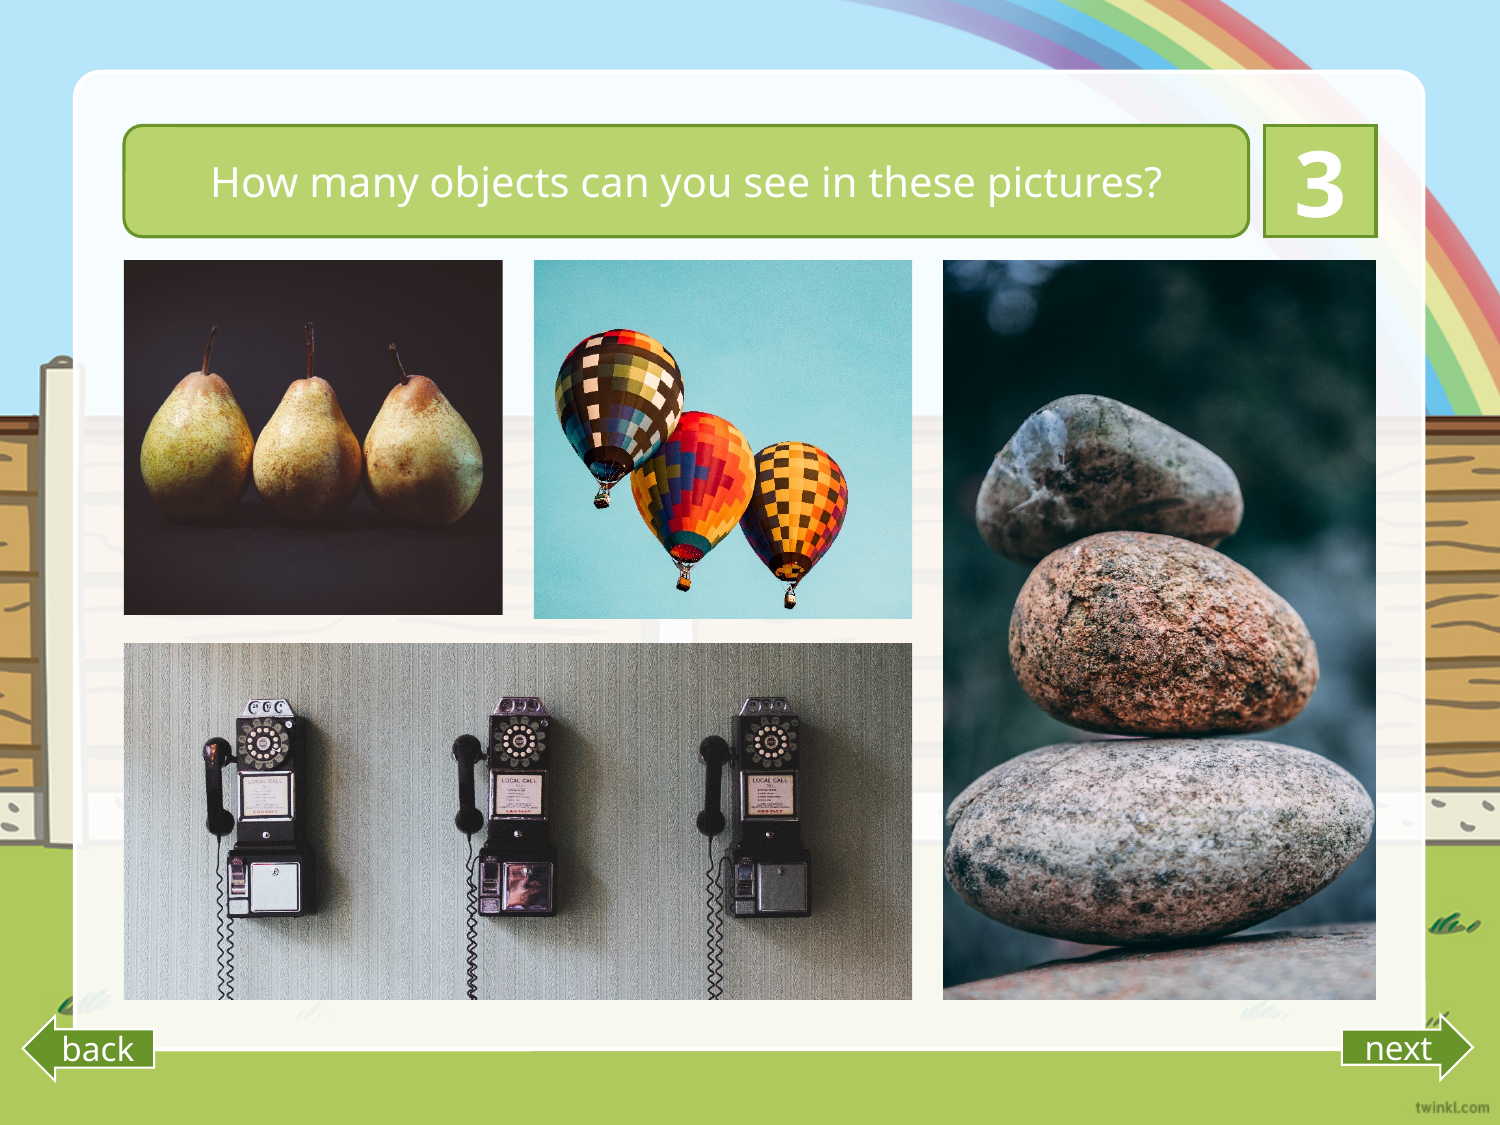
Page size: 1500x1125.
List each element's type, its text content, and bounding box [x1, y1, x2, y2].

text_box next [1340, 1012, 1475, 1083]
text_box 3 [1264, 124, 1377, 238]
picture [0, 0, 1500, 1125]
text_box How many objects can you see in these pictures? [122, 124, 1250, 238]
text_box back [21, 1013, 156, 1084]
